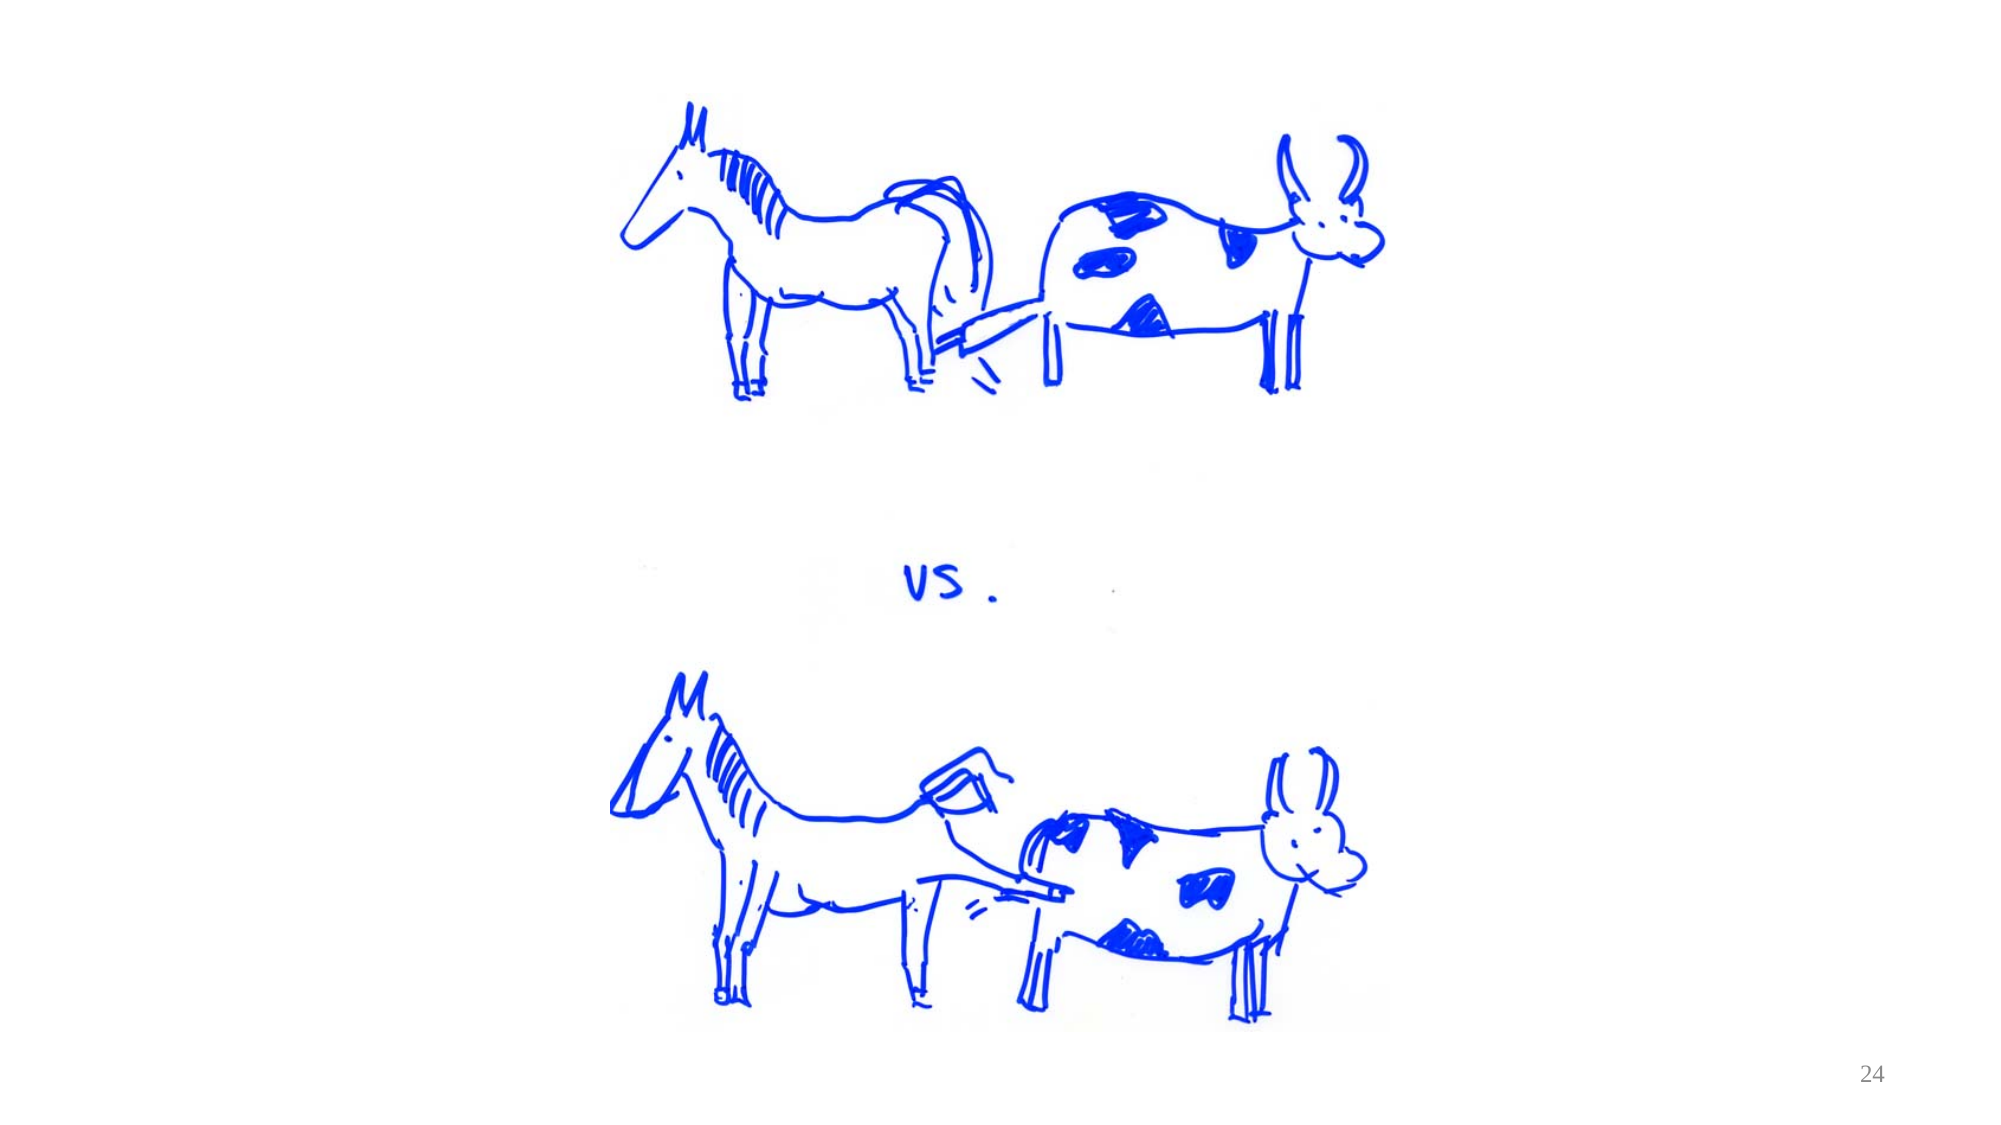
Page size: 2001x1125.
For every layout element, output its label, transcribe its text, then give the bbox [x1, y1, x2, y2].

picture [609, 93, 1391, 1032]
slide_number 24 [1433, 1042, 1900, 1103]
